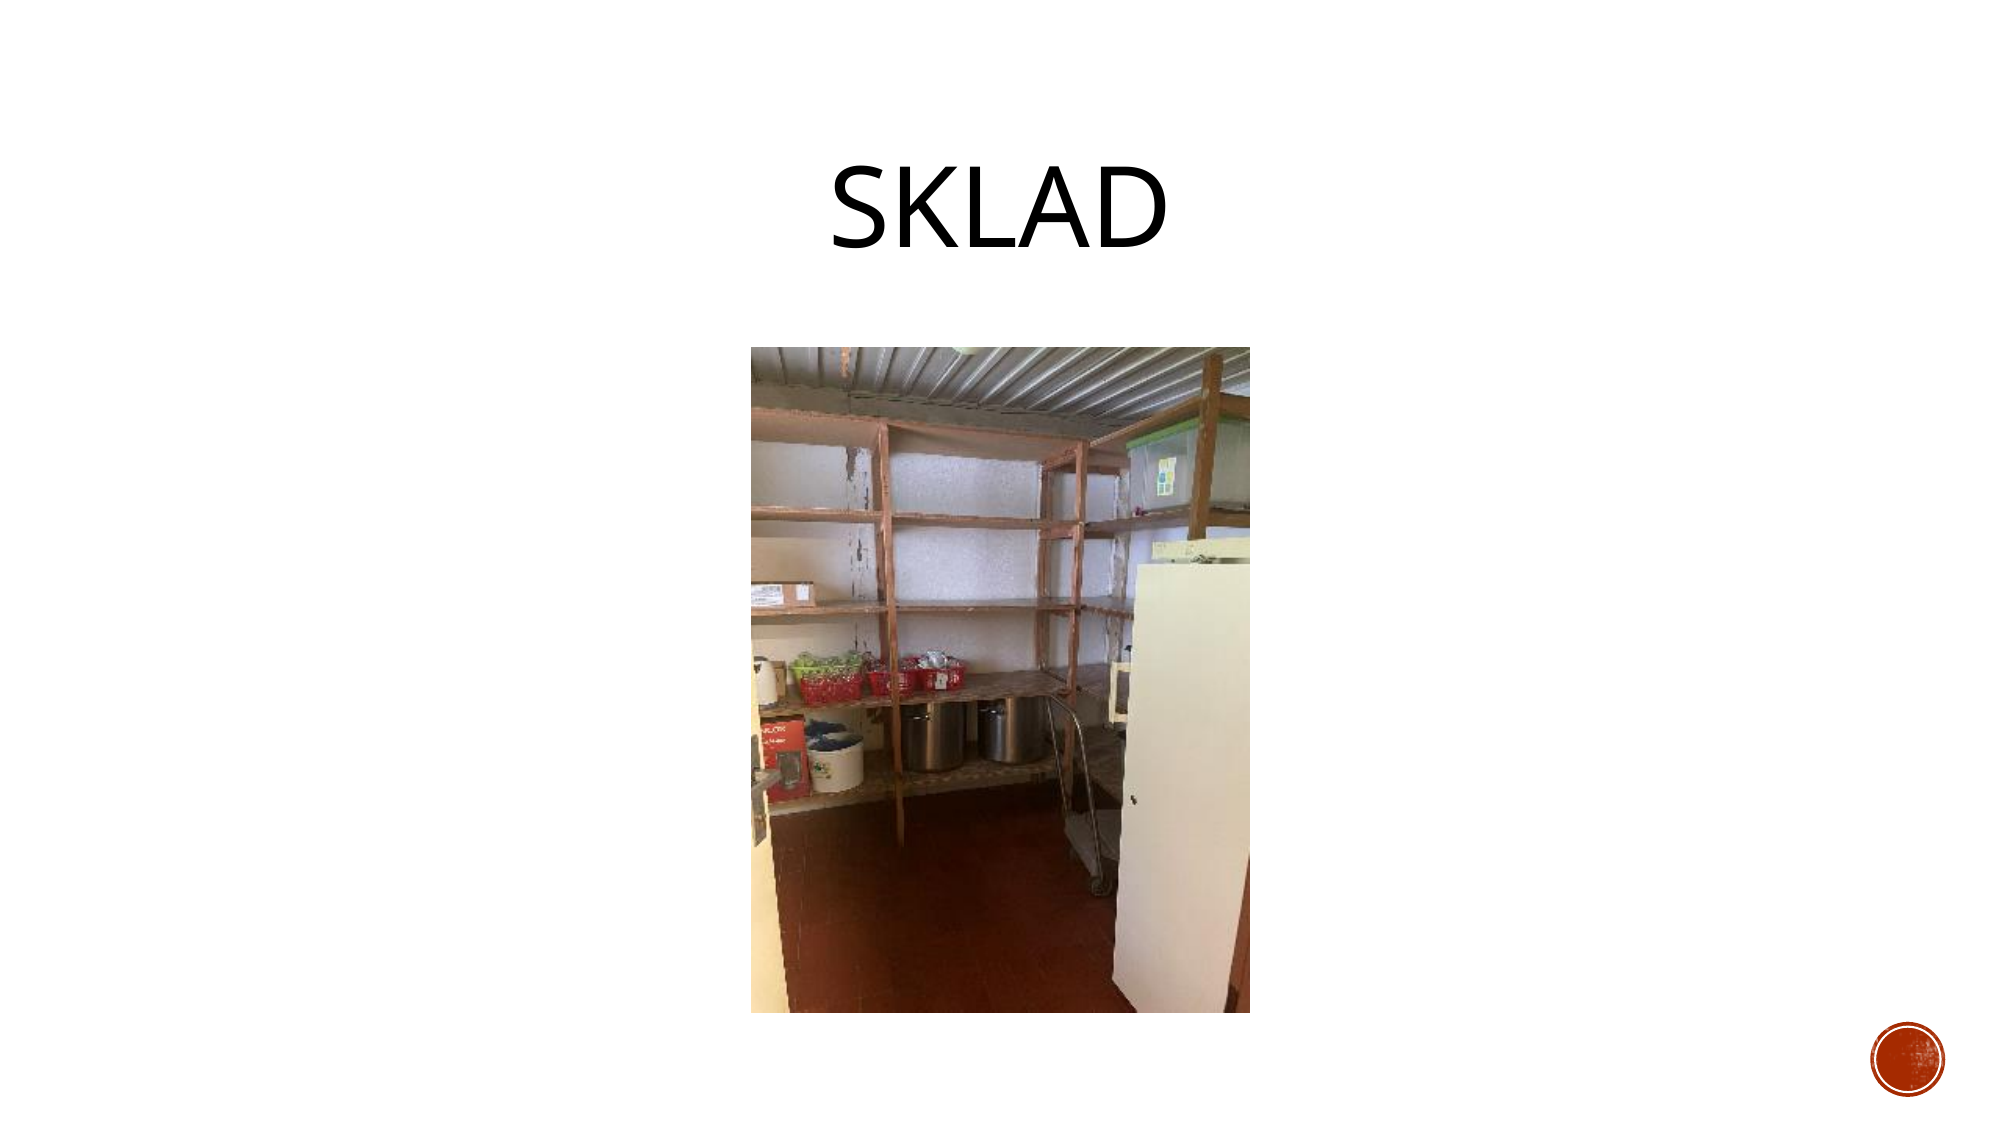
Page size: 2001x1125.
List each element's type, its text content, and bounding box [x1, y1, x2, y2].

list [754, 351, 1248, 1011]
title SKLAD [175, 79, 1826, 344]
